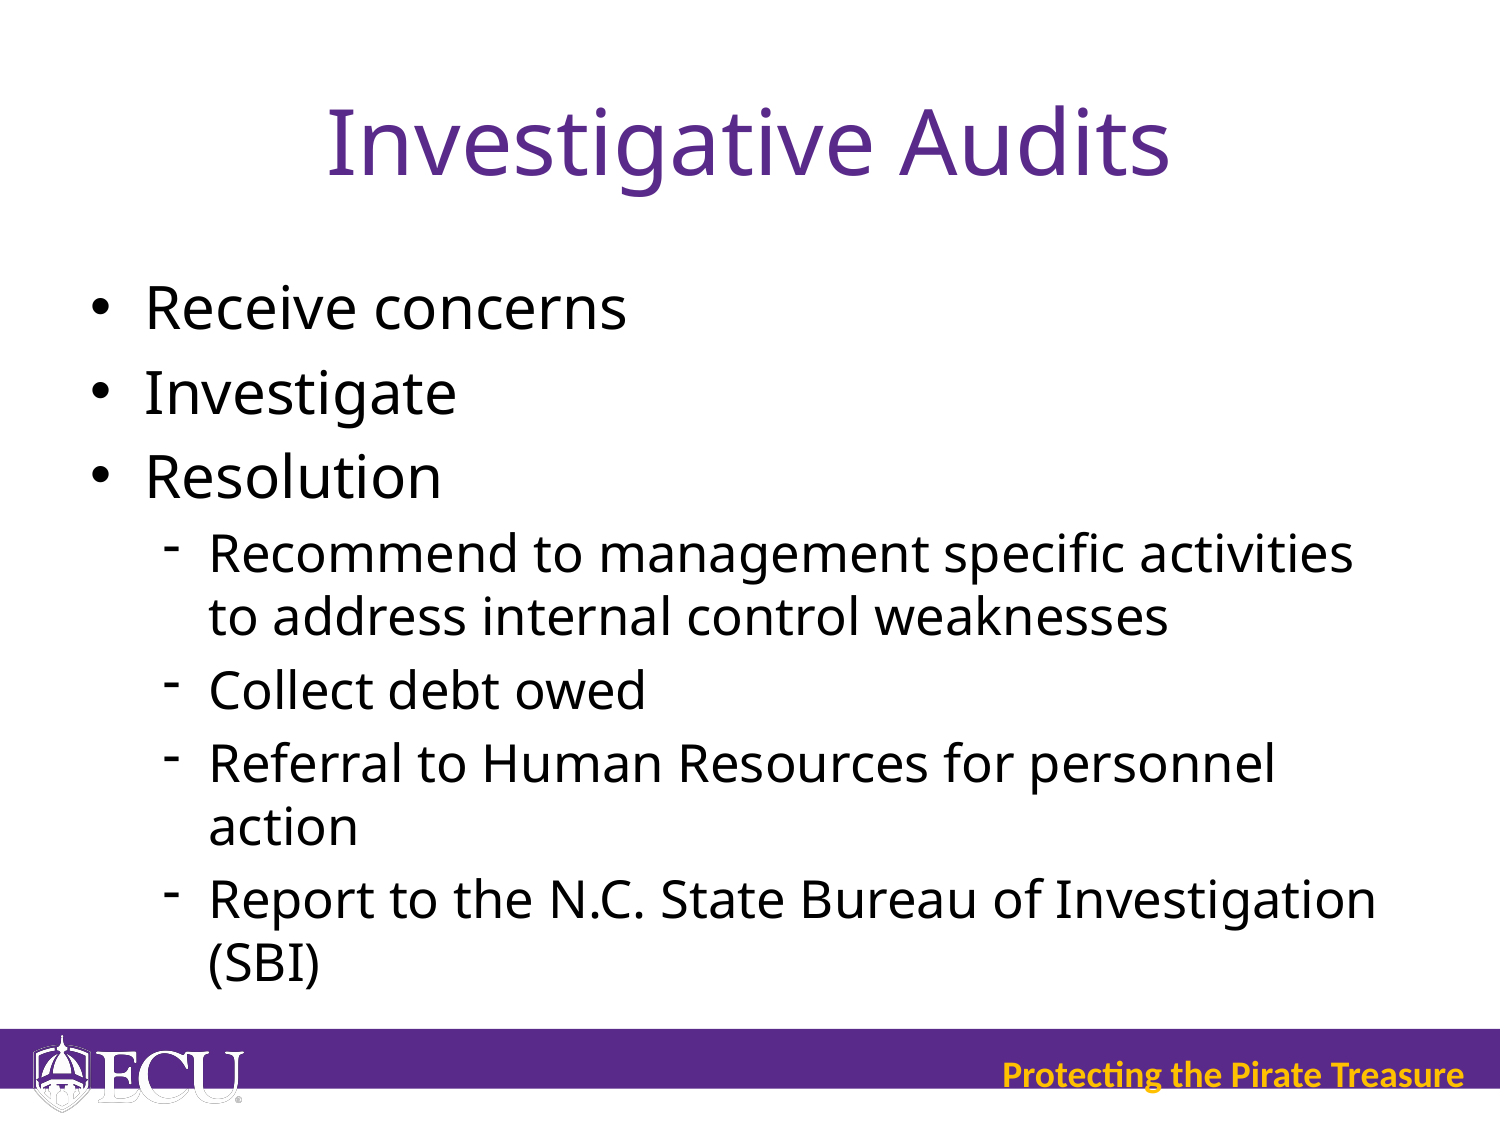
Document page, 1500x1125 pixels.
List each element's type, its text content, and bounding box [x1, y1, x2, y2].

list Receive concerns Investigate Resolution Recommend to management specific activities to address internal control weaknesses Collect debt owed Referral to Human Resources for personnel action Report to the N.C. State Bureau of Investigation (SBI) [75, 262, 1425, 1005]
title Investigative Audits [75, 45, 1425, 233]
picture [33, 1035, 244, 1113]
